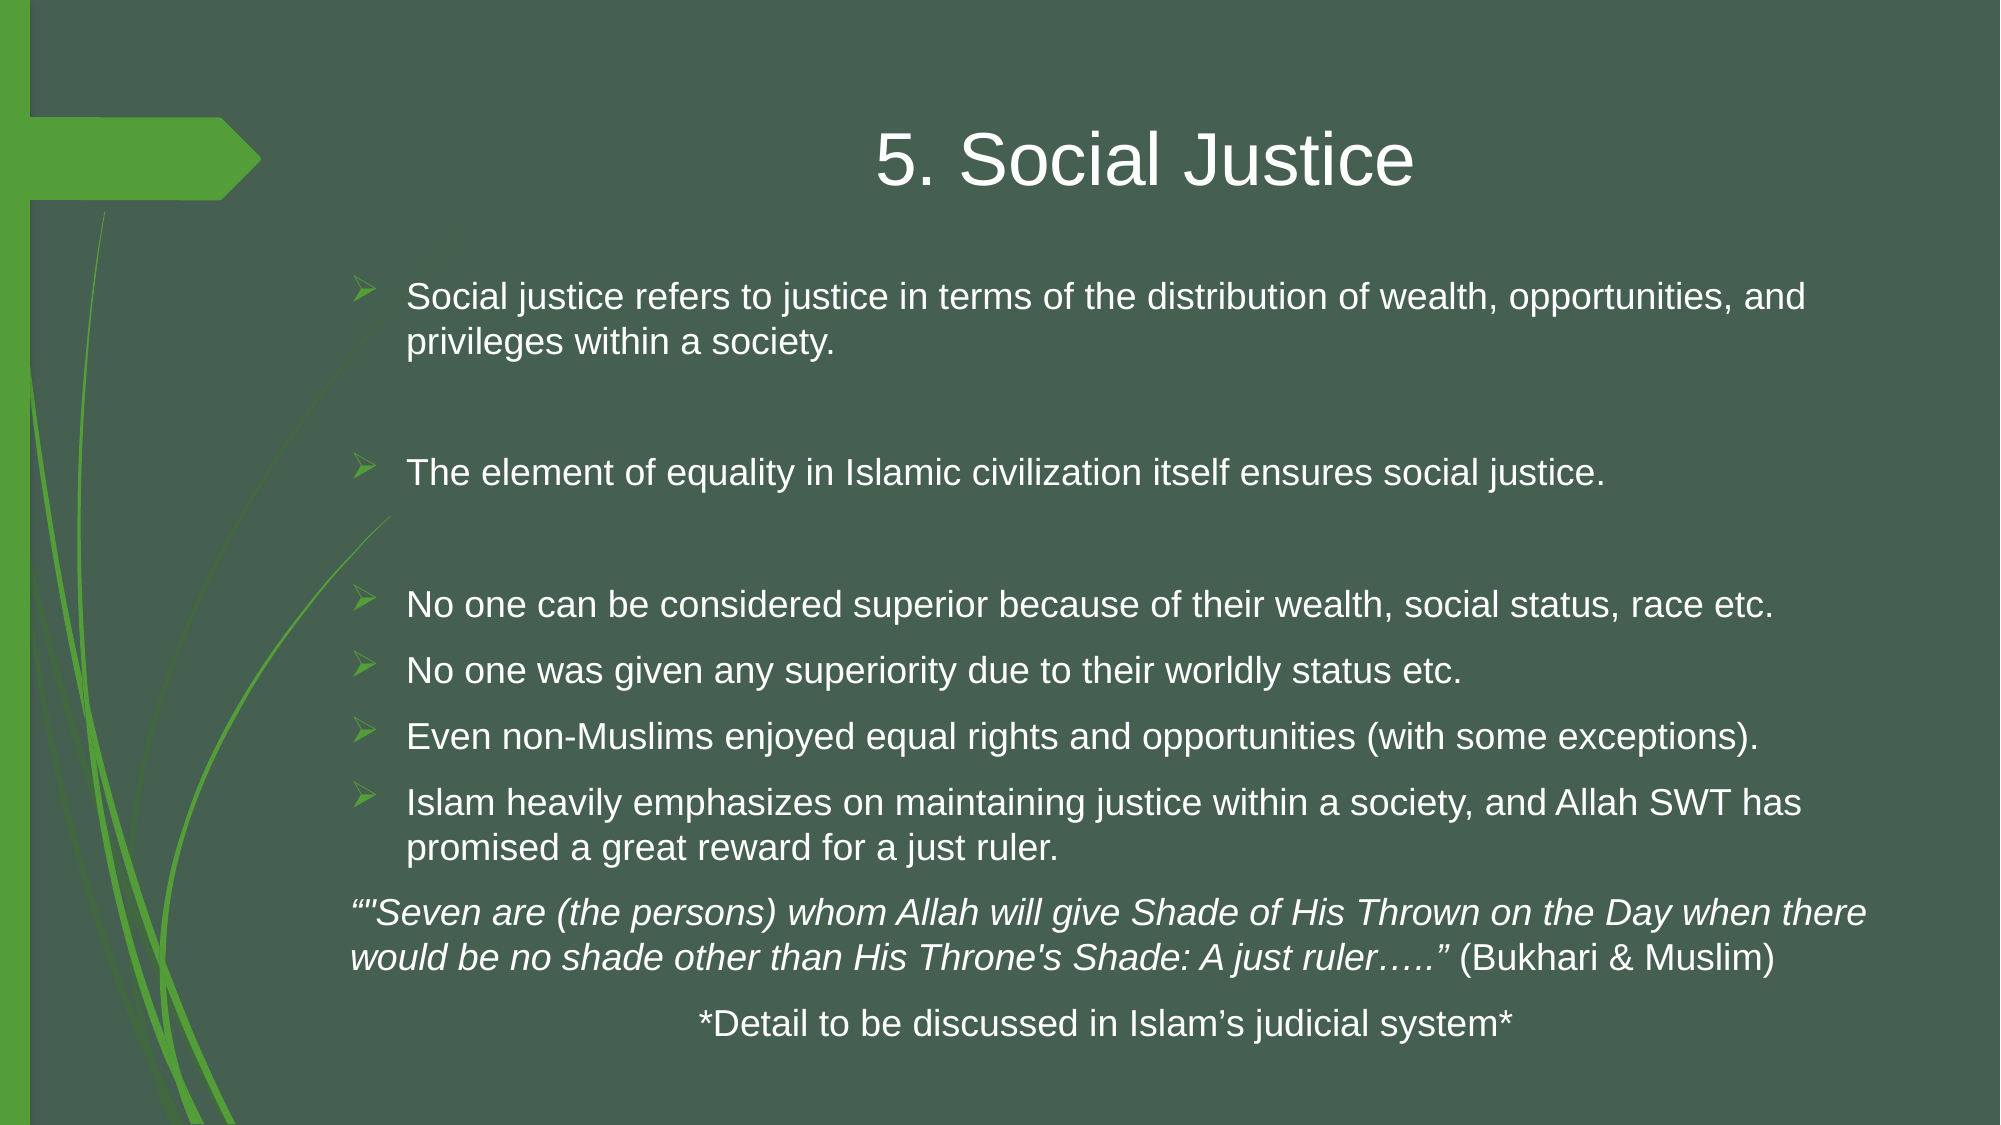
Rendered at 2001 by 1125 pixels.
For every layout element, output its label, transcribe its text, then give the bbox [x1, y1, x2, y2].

list Social justice refers to justice in terms of the distribution of wealth, opportunities, and privileges within a society. The element of equality in Islamic civilization itself ensures social justice. No one can be considered superior because of their wealth, social status, race etc. No one was given any superiority due to their worldly status etc. Even non-Muslims enjoyed equal rights and opportunities (with some exceptions). Islam heavily emphasizes on maintaining justice within a society, and Allah SWT has promised a great reward for a just ruler. “"Seven are (the persons) whom Allah will give Shade of His Thrown on the Day when there would be no shade other than His Throne's Shade: A just ruler…..” (Bukhari & Muslim) *Detail to be discussed in Islam’s judicial system* [335, 264, 1888, 1102]
title 5. Social Justice [425, 102, 1888, 231]
